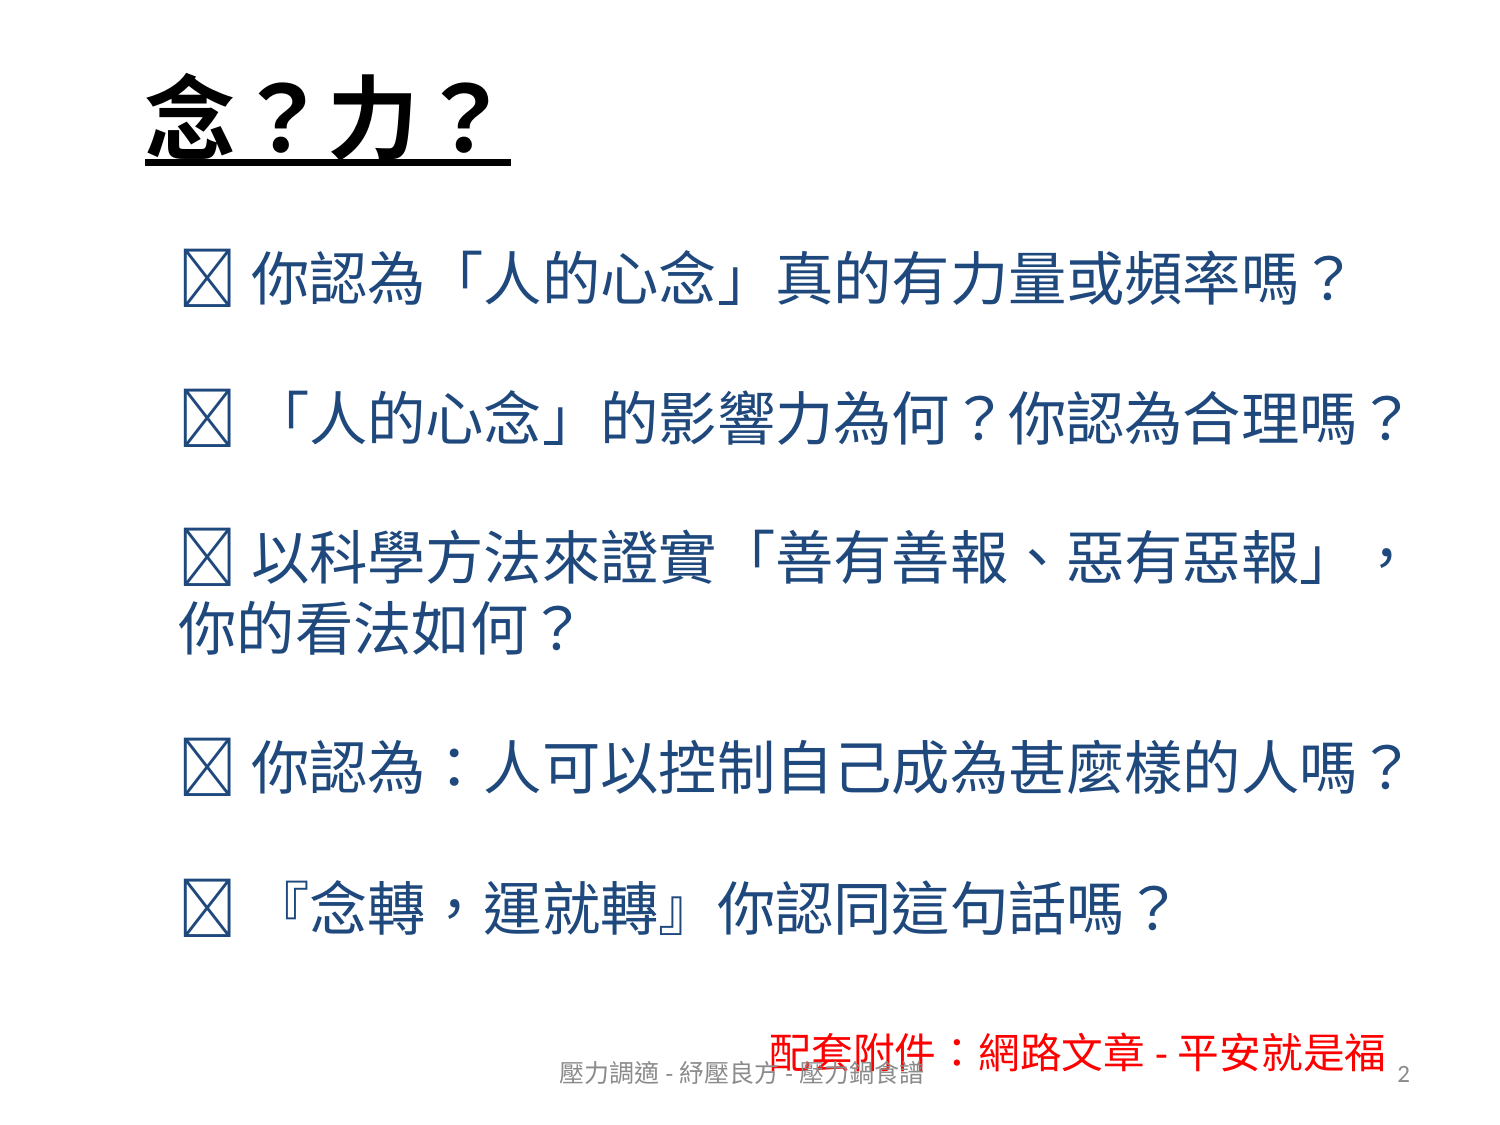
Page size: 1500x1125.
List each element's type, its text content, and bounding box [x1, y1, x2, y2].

footer 壓力調適-紓壓良方-壓力鍋食譜 [512, 1042, 988, 1103]
subtitle 配套附件：網路文章-平安就是福 [726, 1019, 1430, 1102]
slide_number 2 [1074, 1042, 1425, 1103]
text_box 你認為「人的心念」真的有力量或頻率嗎？ 「人的心念」的影響力為何？你認為合理嗎？ 以科學方法來證實「善有善報、惡有惡報」，你的看法如何？ 你認為：人可以控制自己成為甚麼樣的人嗎？ 『念轉，運就轉』你認同這句話嗎？ [164, 234, 1432, 750]
title 念？力？ [35, 35, 622, 197]
